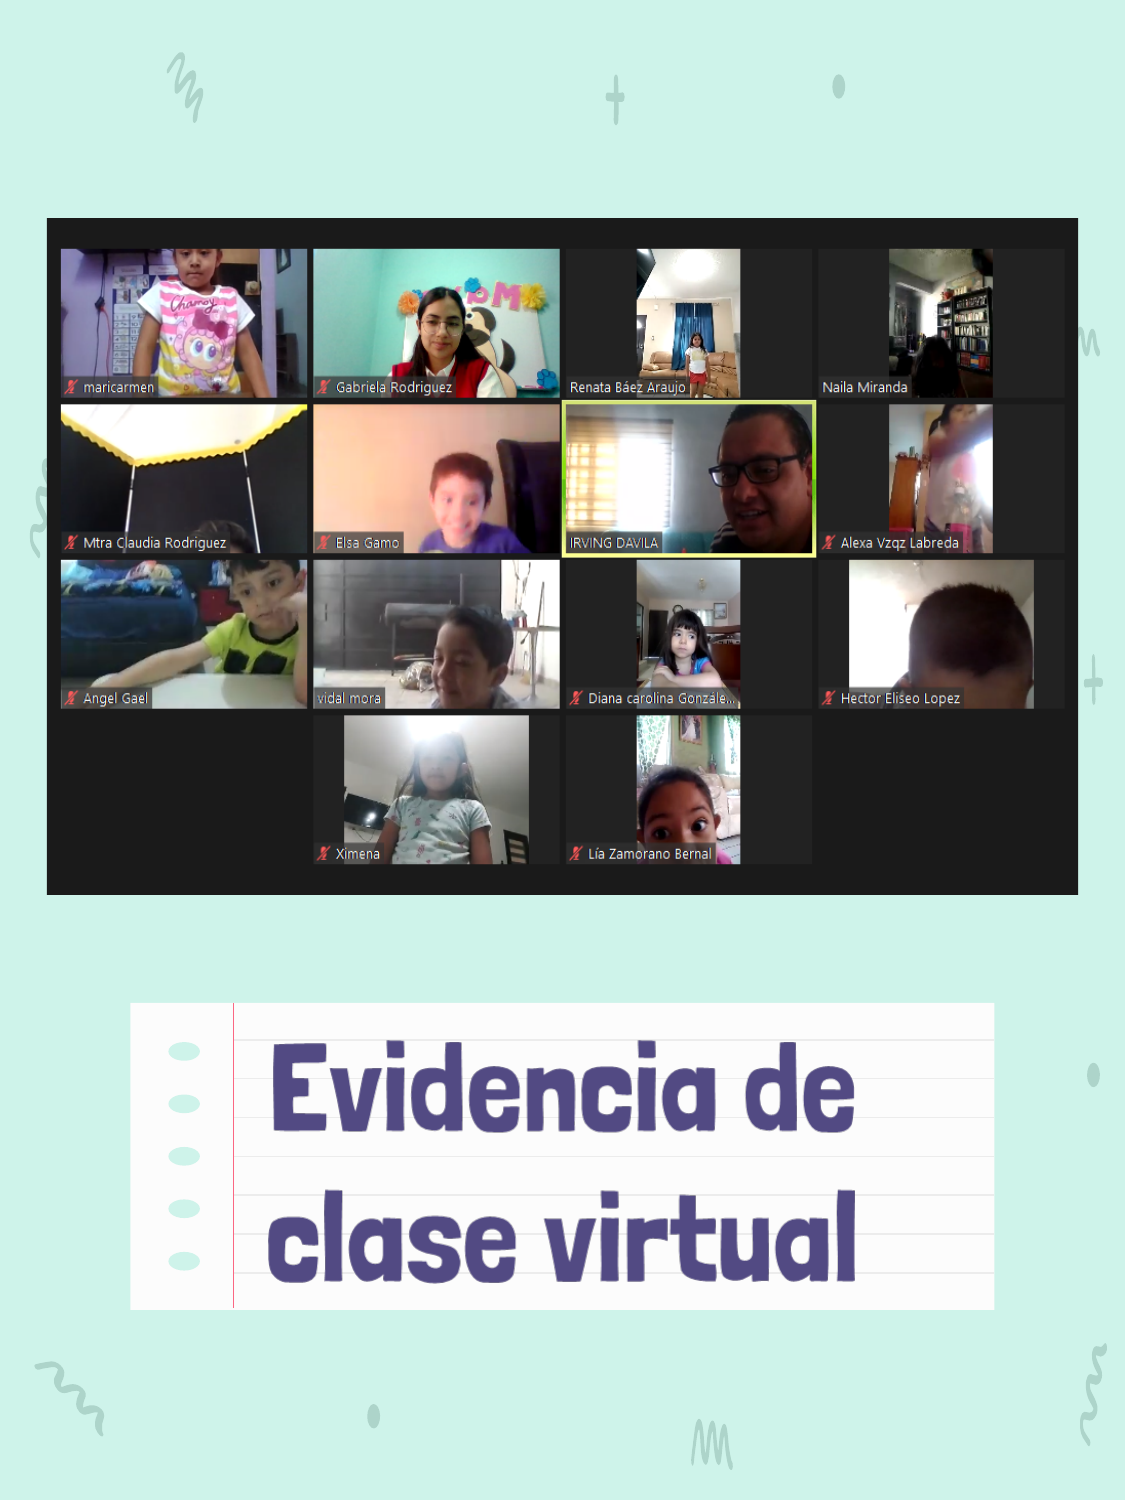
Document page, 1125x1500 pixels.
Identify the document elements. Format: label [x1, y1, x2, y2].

picture [46, 218, 1079, 895]
picture [130, 972, 995, 1387]
